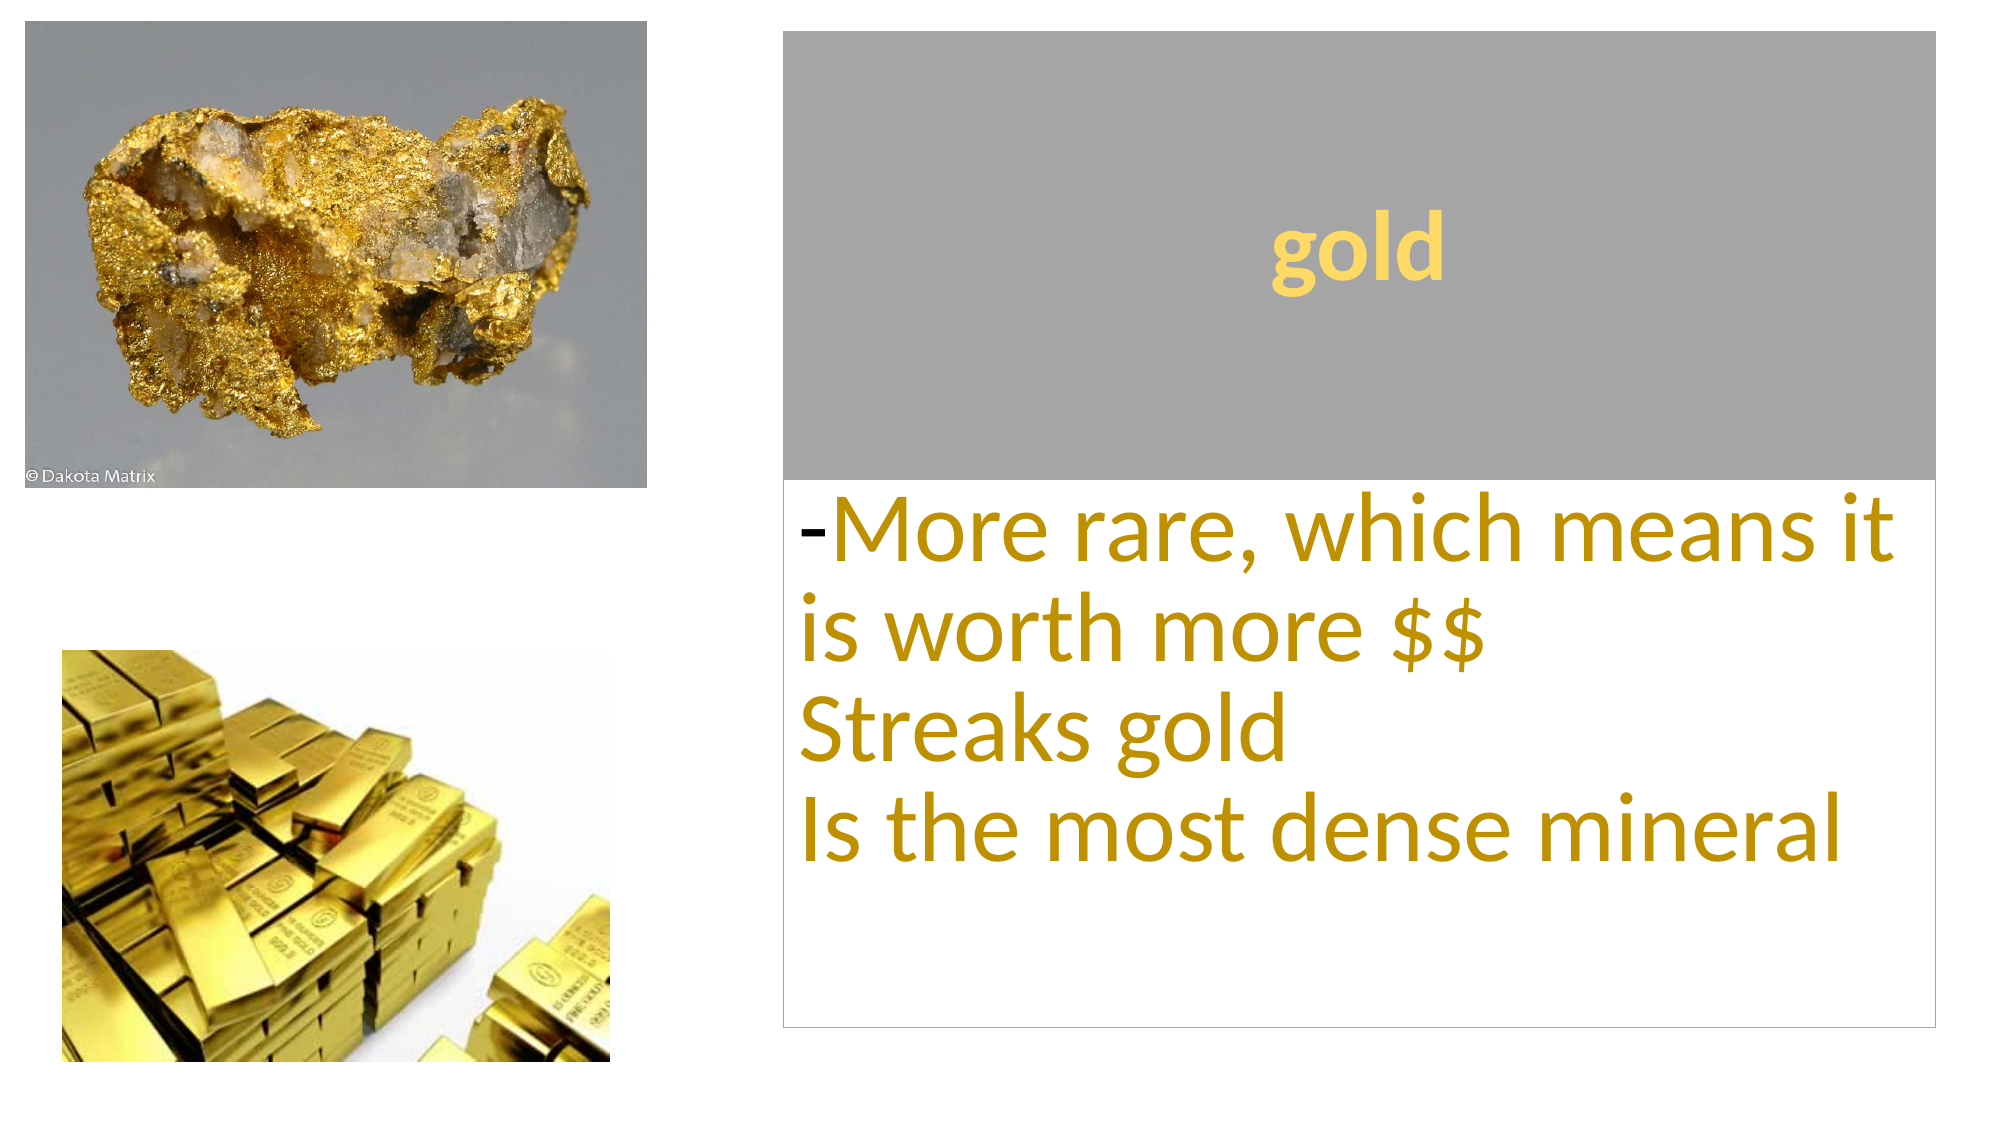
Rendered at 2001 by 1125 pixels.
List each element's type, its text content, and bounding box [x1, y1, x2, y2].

table_header gold [784, 32, 1935, 479]
picture [25, 21, 647, 488]
table_cell -More rare, which means it is worth more $$ Streaks gold Is the most dense mineral [784, 480, 1935, 1027]
picture [62, 650, 610, 1062]
